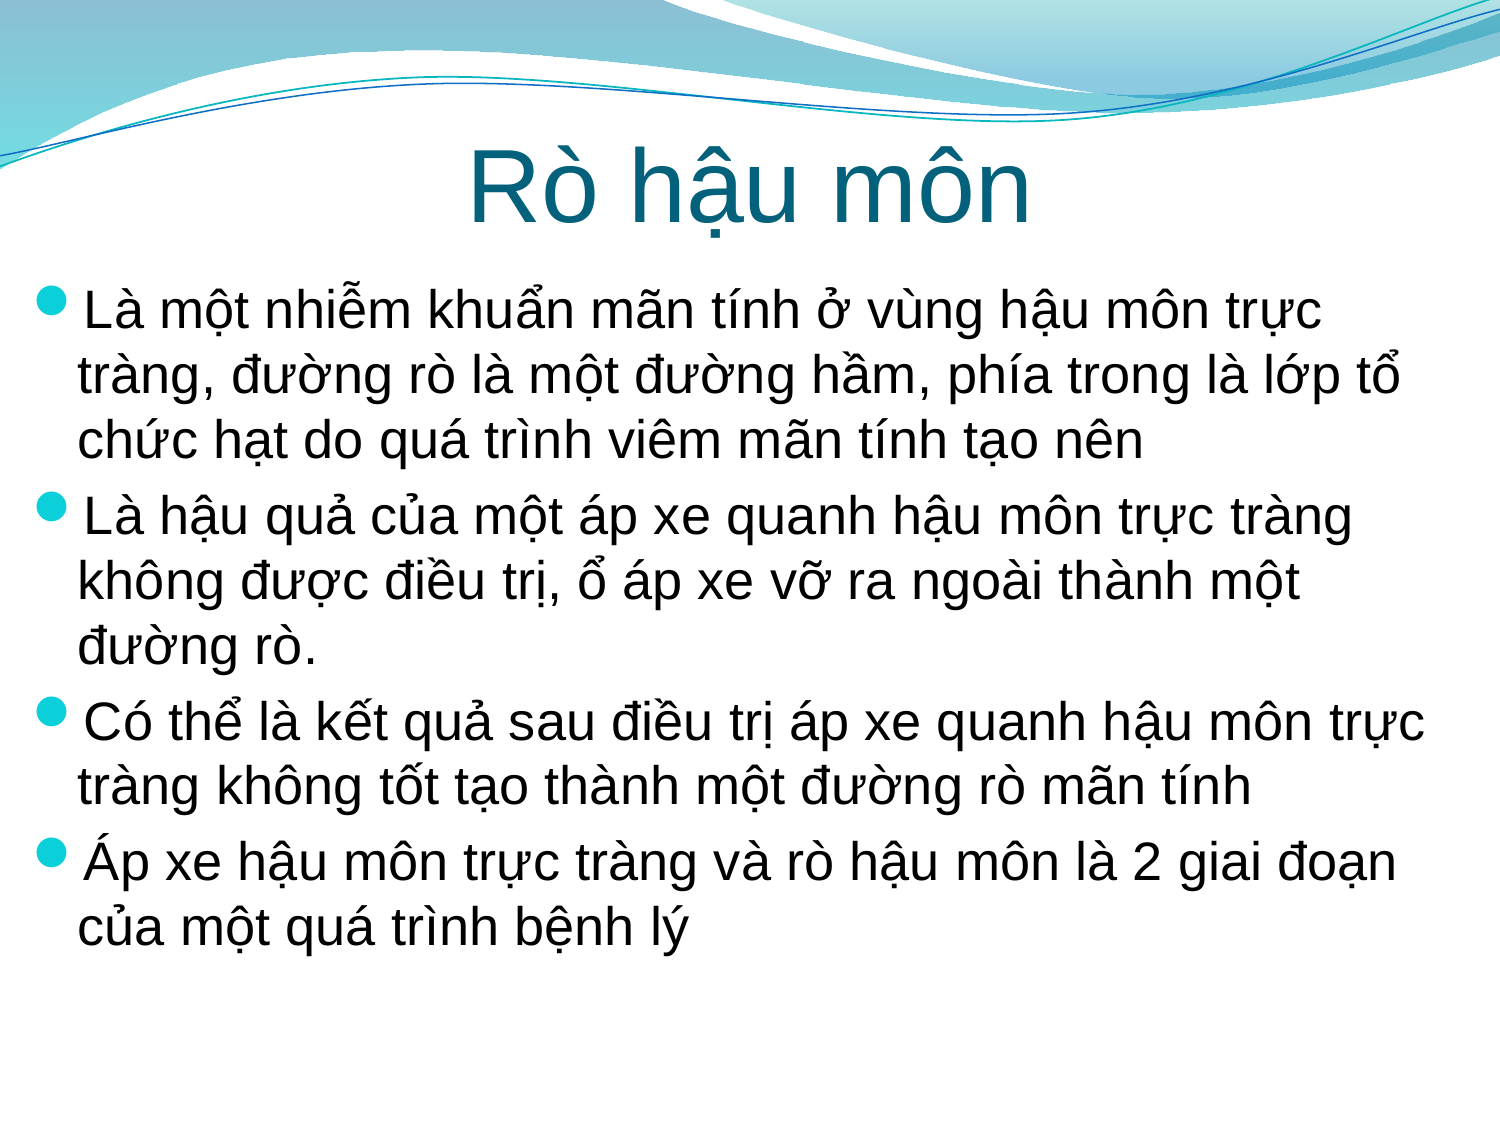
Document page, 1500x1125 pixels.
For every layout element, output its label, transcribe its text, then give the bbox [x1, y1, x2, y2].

list Là một nhiễm khuẩn mãn tính ở vùng hậu môn trực tràng, đường rò là một đường hầm, phía trong là lớp tổ chức hạt do quá trình viêm mãn tính tạo nên Là hậu quả của một áp xe quanh hậu môn trực tràng không được điều trị, ổ áp xe vỡ ra ngoài thành một đường rò. Có thể là kết quả sau điều trị áp xe quanh hậu môn trực tràng không tốt tạo thành một đường rò mãn tính Áp xe hậu môn trực tràng và rò hậu môn là 2 giai đoạn của một quá trình bệnh lý [17, 267, 1483, 1106]
title Rò hậu môn [75, 19, 1425, 244]
